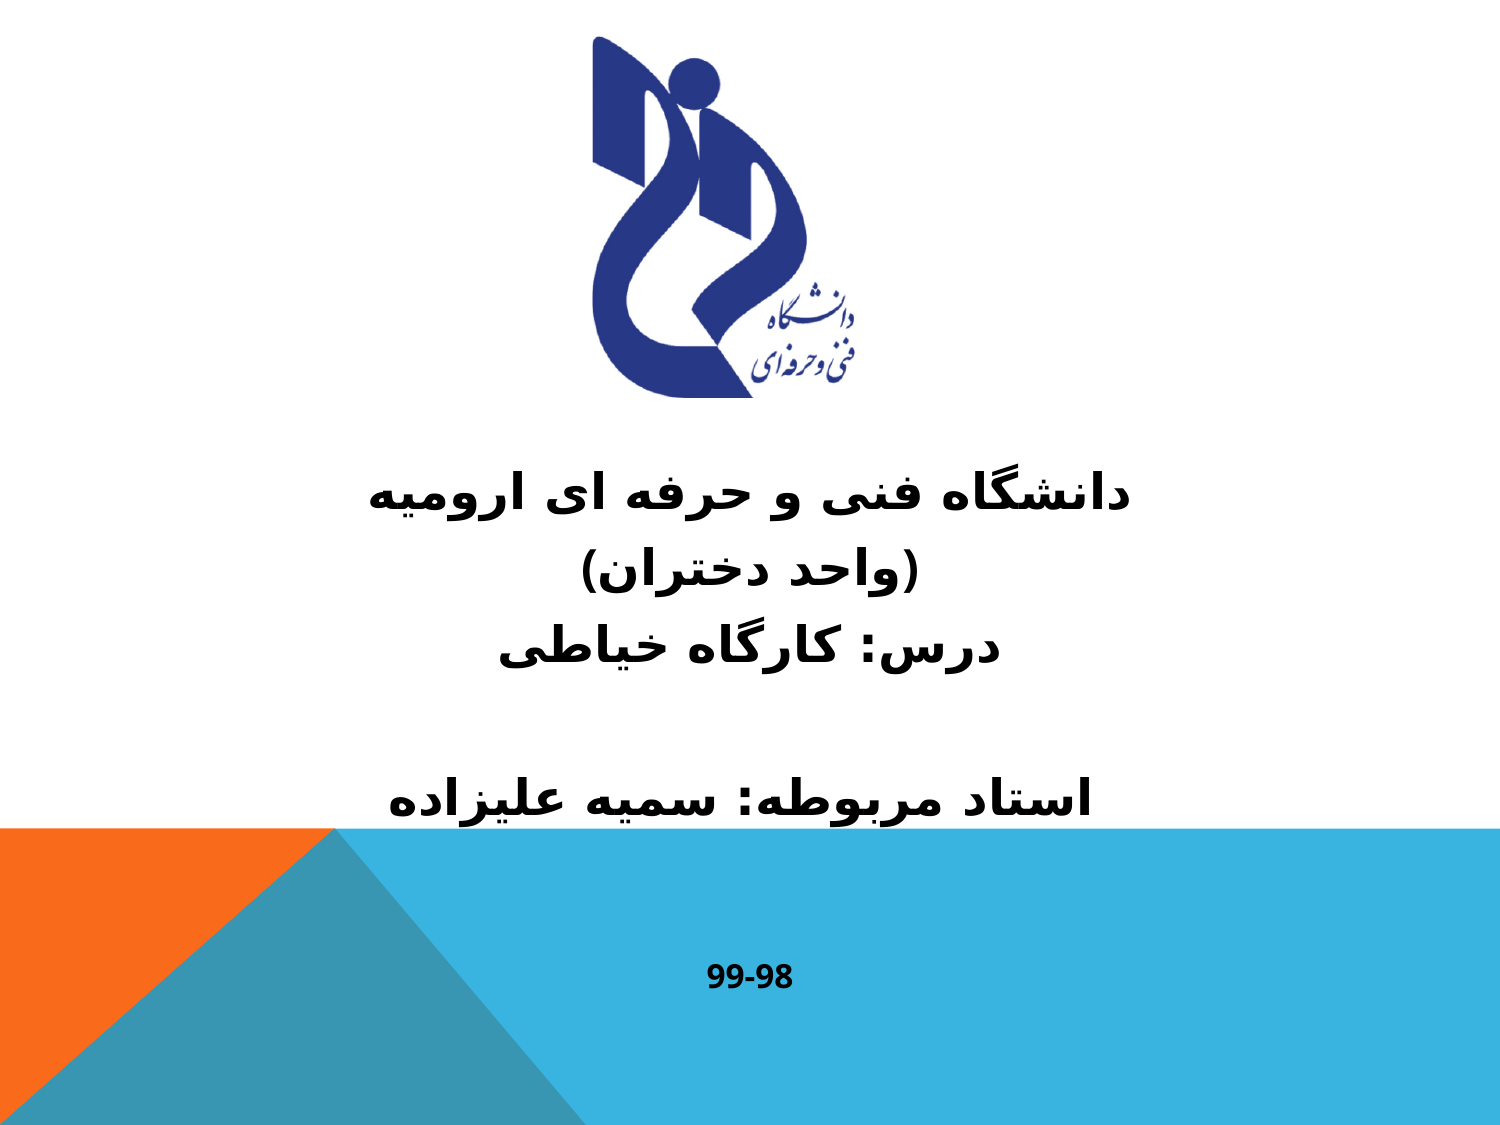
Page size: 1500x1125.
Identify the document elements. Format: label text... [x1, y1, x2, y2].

picture [524, 18, 926, 419]
list دانشگاه فنی و حرفه ای ارومیه (واحد دختران) درس: کارگاه خیاطی استاد مربوطه: سمیه علیزاده 99-98 [75, 375, 1425, 1068]
